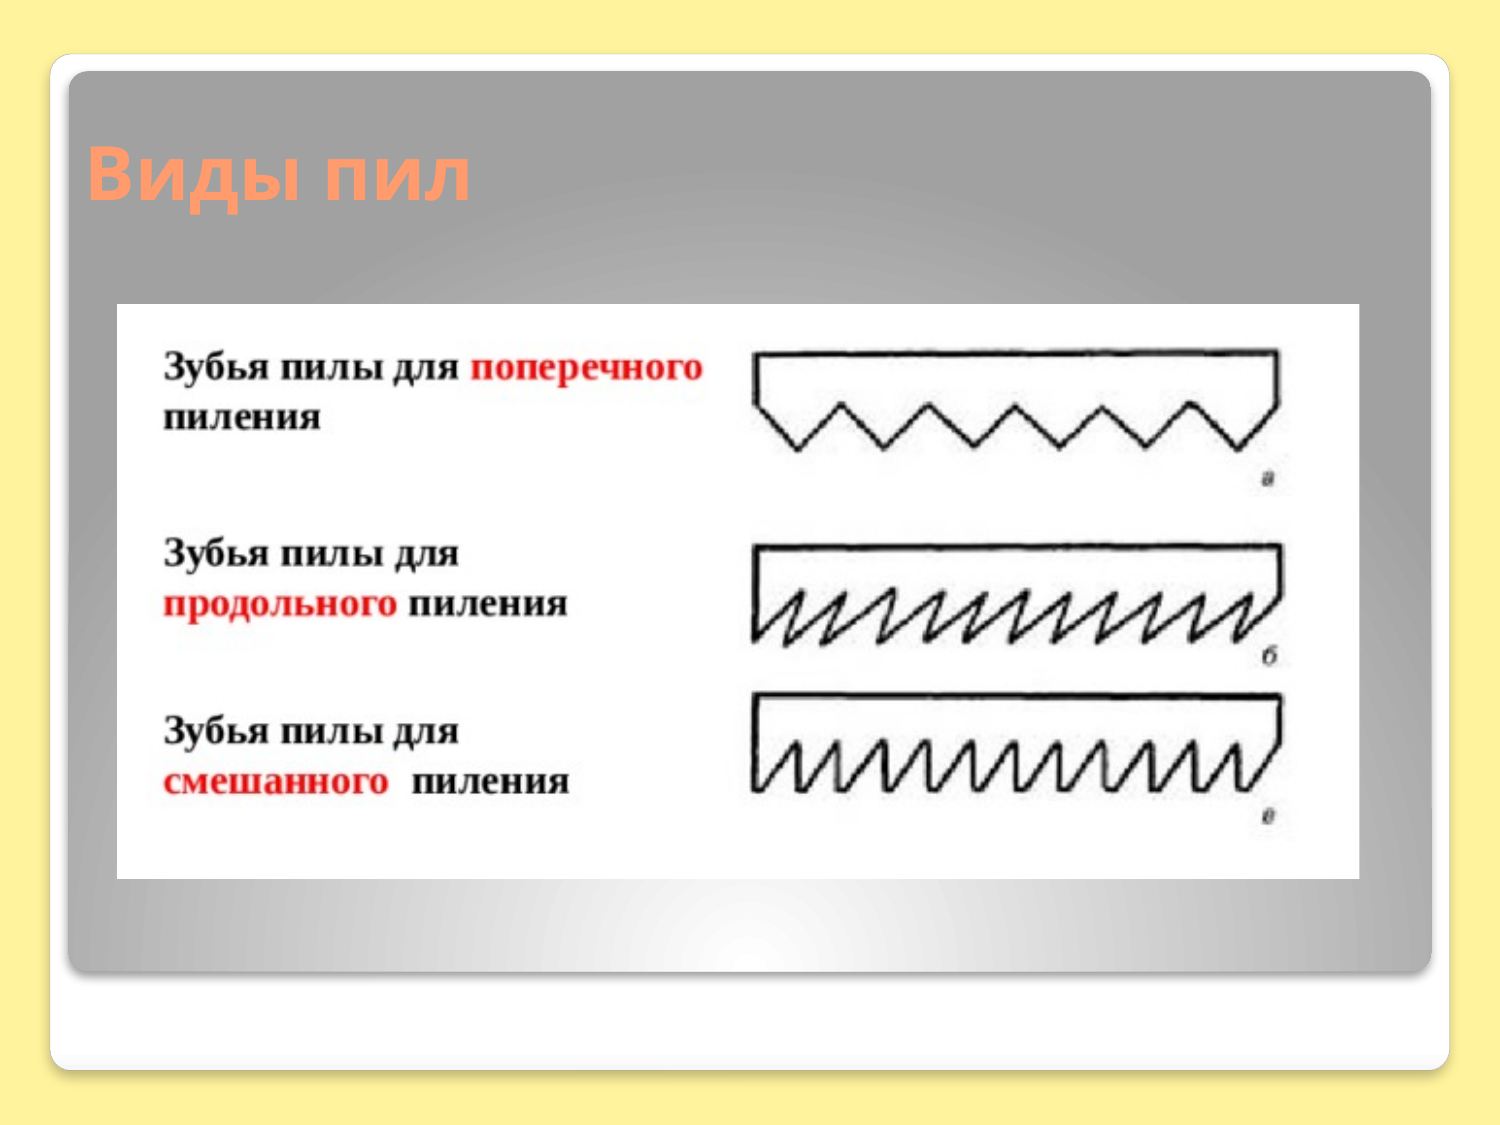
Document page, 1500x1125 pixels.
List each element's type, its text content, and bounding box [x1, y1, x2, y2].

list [116, 304, 1360, 880]
title Виды пил [70, 35, 1421, 223]
